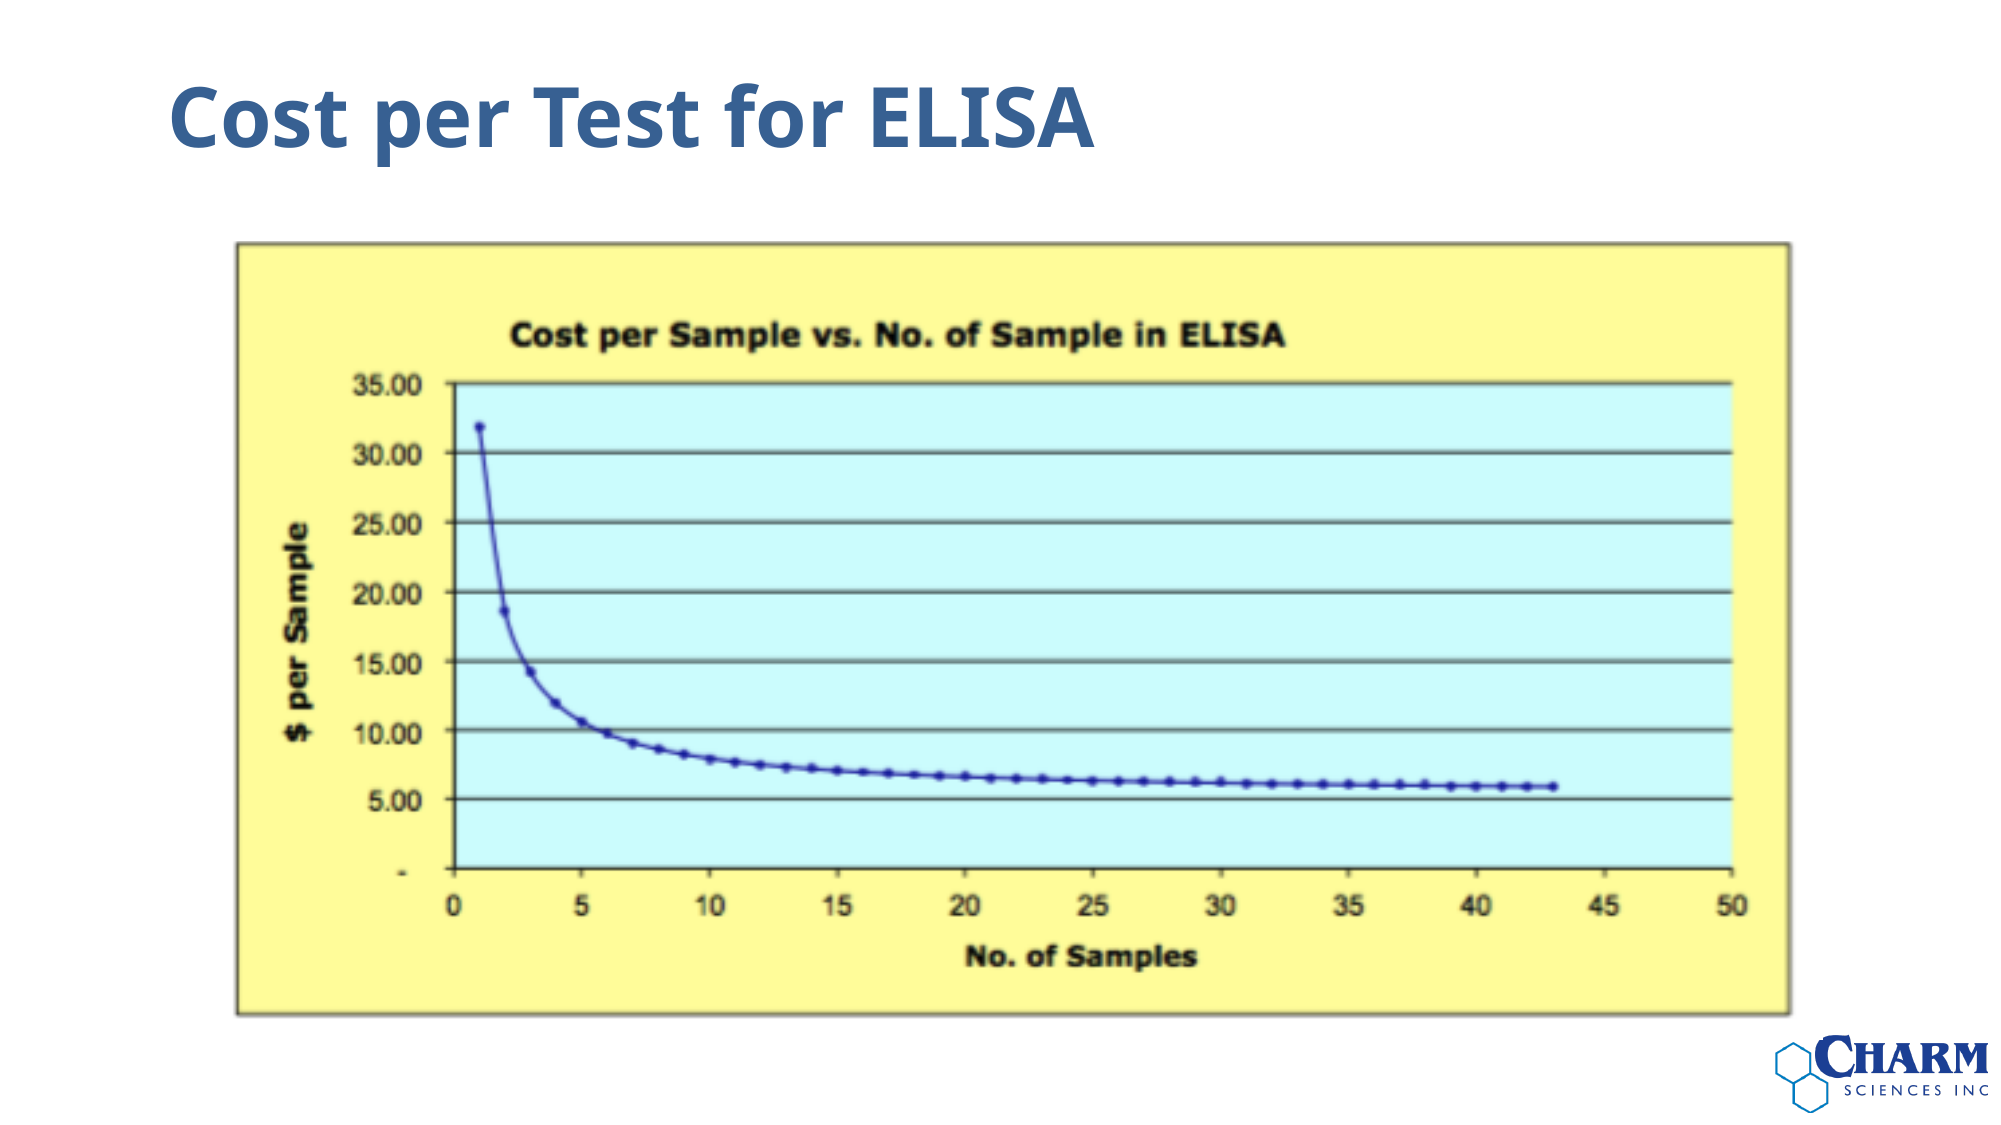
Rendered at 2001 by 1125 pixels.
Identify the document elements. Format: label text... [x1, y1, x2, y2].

picture [205, 241, 1823, 1040]
text_box Cost per Test for ELISA [152, 56, 1112, 172]
